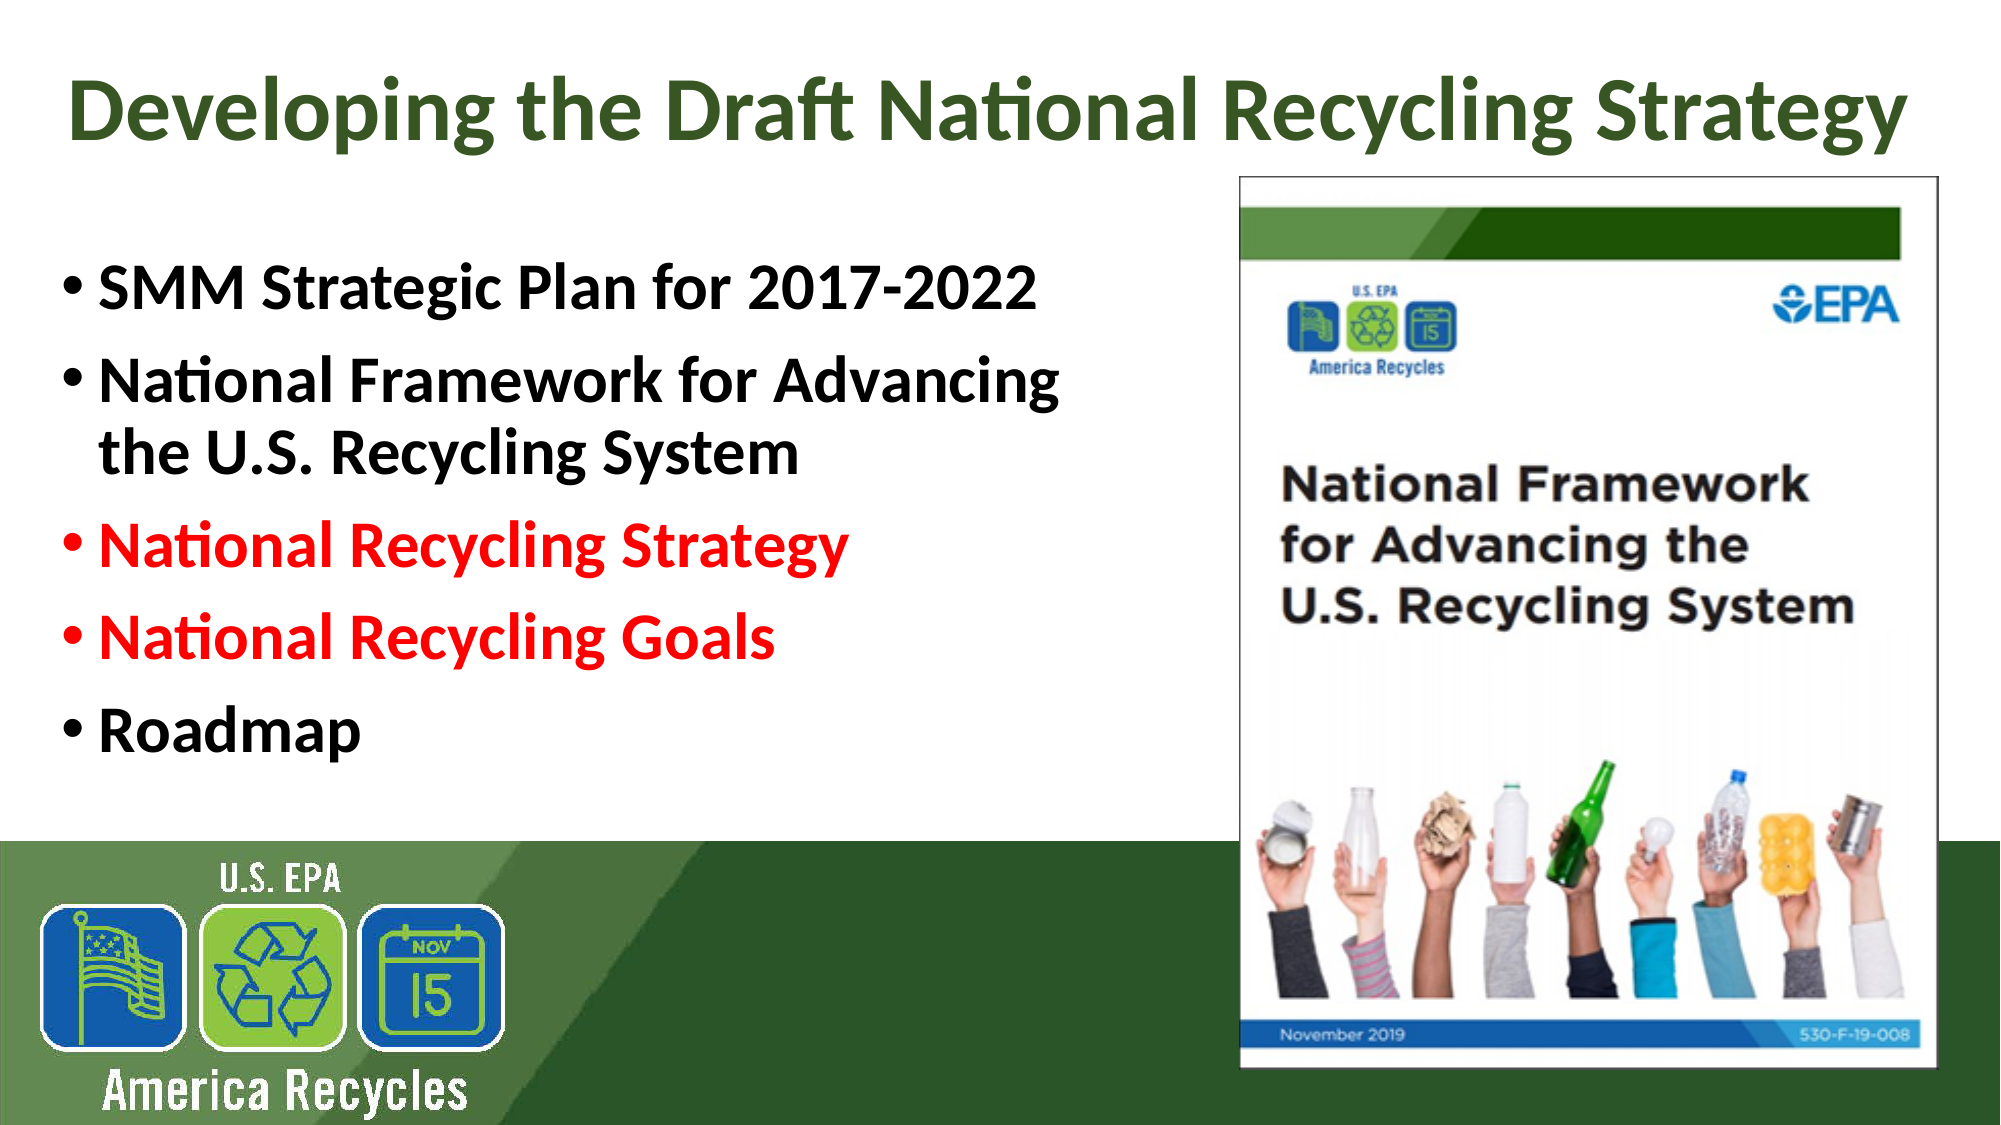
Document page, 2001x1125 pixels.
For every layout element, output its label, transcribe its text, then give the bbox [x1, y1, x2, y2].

title Developing the Draft National Recycling Strategy [0, 2, 2000, 220]
picture [0, 176, 2000, 1125]
list SMM Strategic Plan for 2017-2022 National Framework for Advancing the U.S. Recycling System National Recycling Strategy National Recycling Goals Roadmap [46, 244, 1178, 841]
